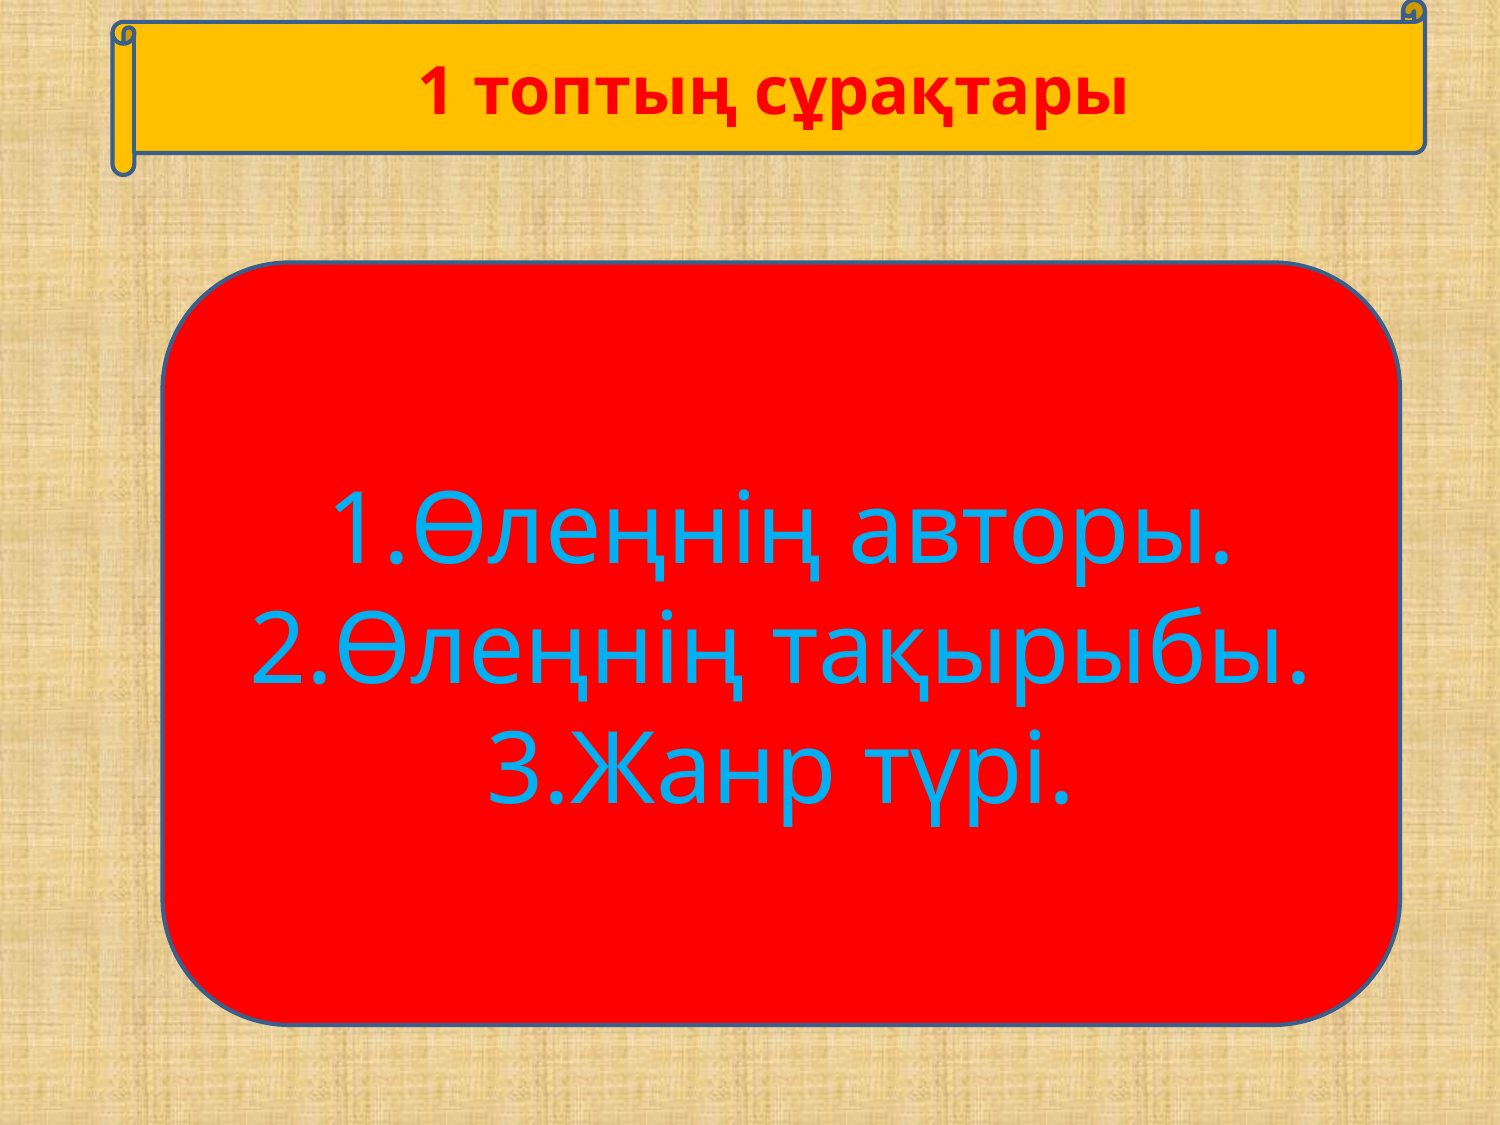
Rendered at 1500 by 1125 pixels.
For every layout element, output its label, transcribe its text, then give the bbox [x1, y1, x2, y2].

text_box 1 топтың сұрақтары [110, 0, 1428, 178]
text_box Өлеңнің авторы. Өлеңнің тақырыбы. Жанр түрі. [160, 260, 1403, 1028]
picture [0, 0, 1500, 1125]
